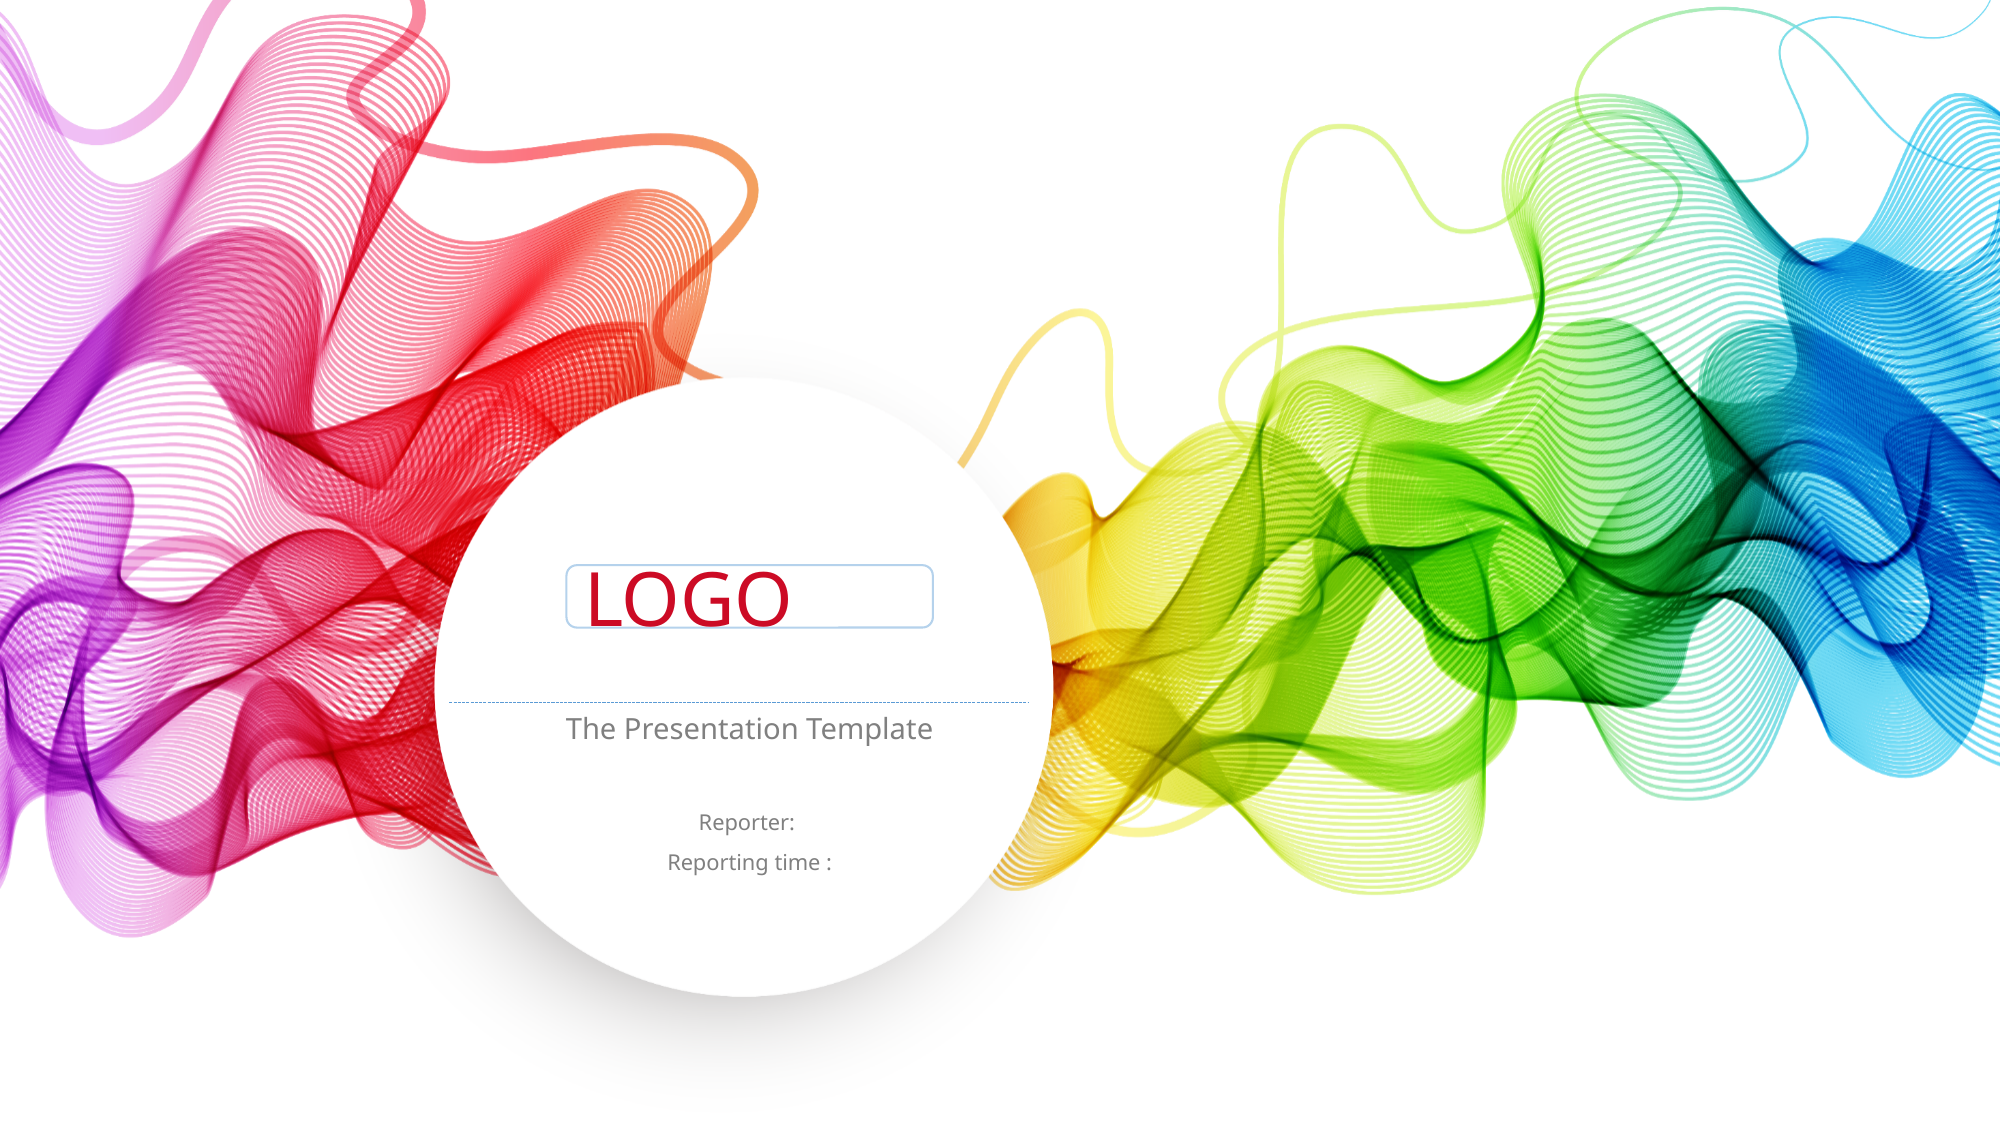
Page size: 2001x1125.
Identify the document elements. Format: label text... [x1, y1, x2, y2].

text_box Reporter: Reporting time : [652, 788, 847, 882]
picture [0, 0, 2000, 1125]
text_box LOGO [565, 564, 934, 629]
text_box The Presentation Template [550, 703, 949, 753]
